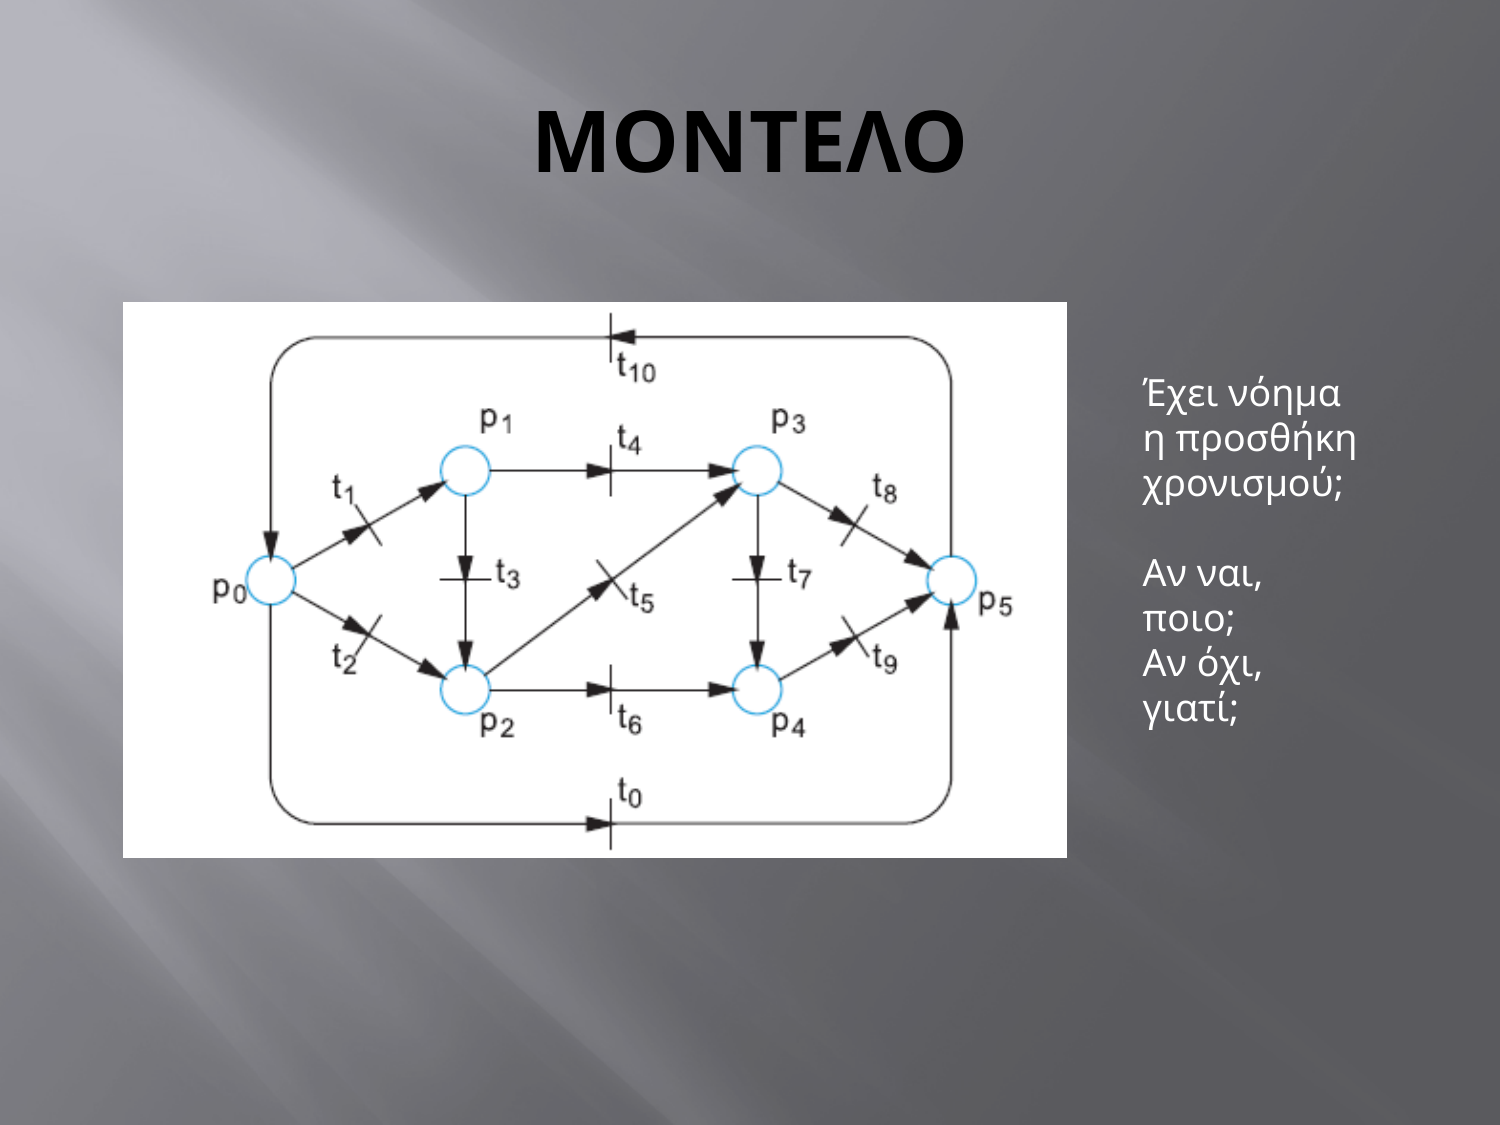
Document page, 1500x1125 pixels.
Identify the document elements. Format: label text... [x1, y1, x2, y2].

picture [123, 302, 1067, 859]
title ΜΟΝΤΕΛΟ [75, 45, 1425, 233]
text_box Έχει νόημα η προσθήκη χρονισμού; Αν ναι, ποιο; Αν όχι, γιατί; [1127, 361, 1376, 737]
